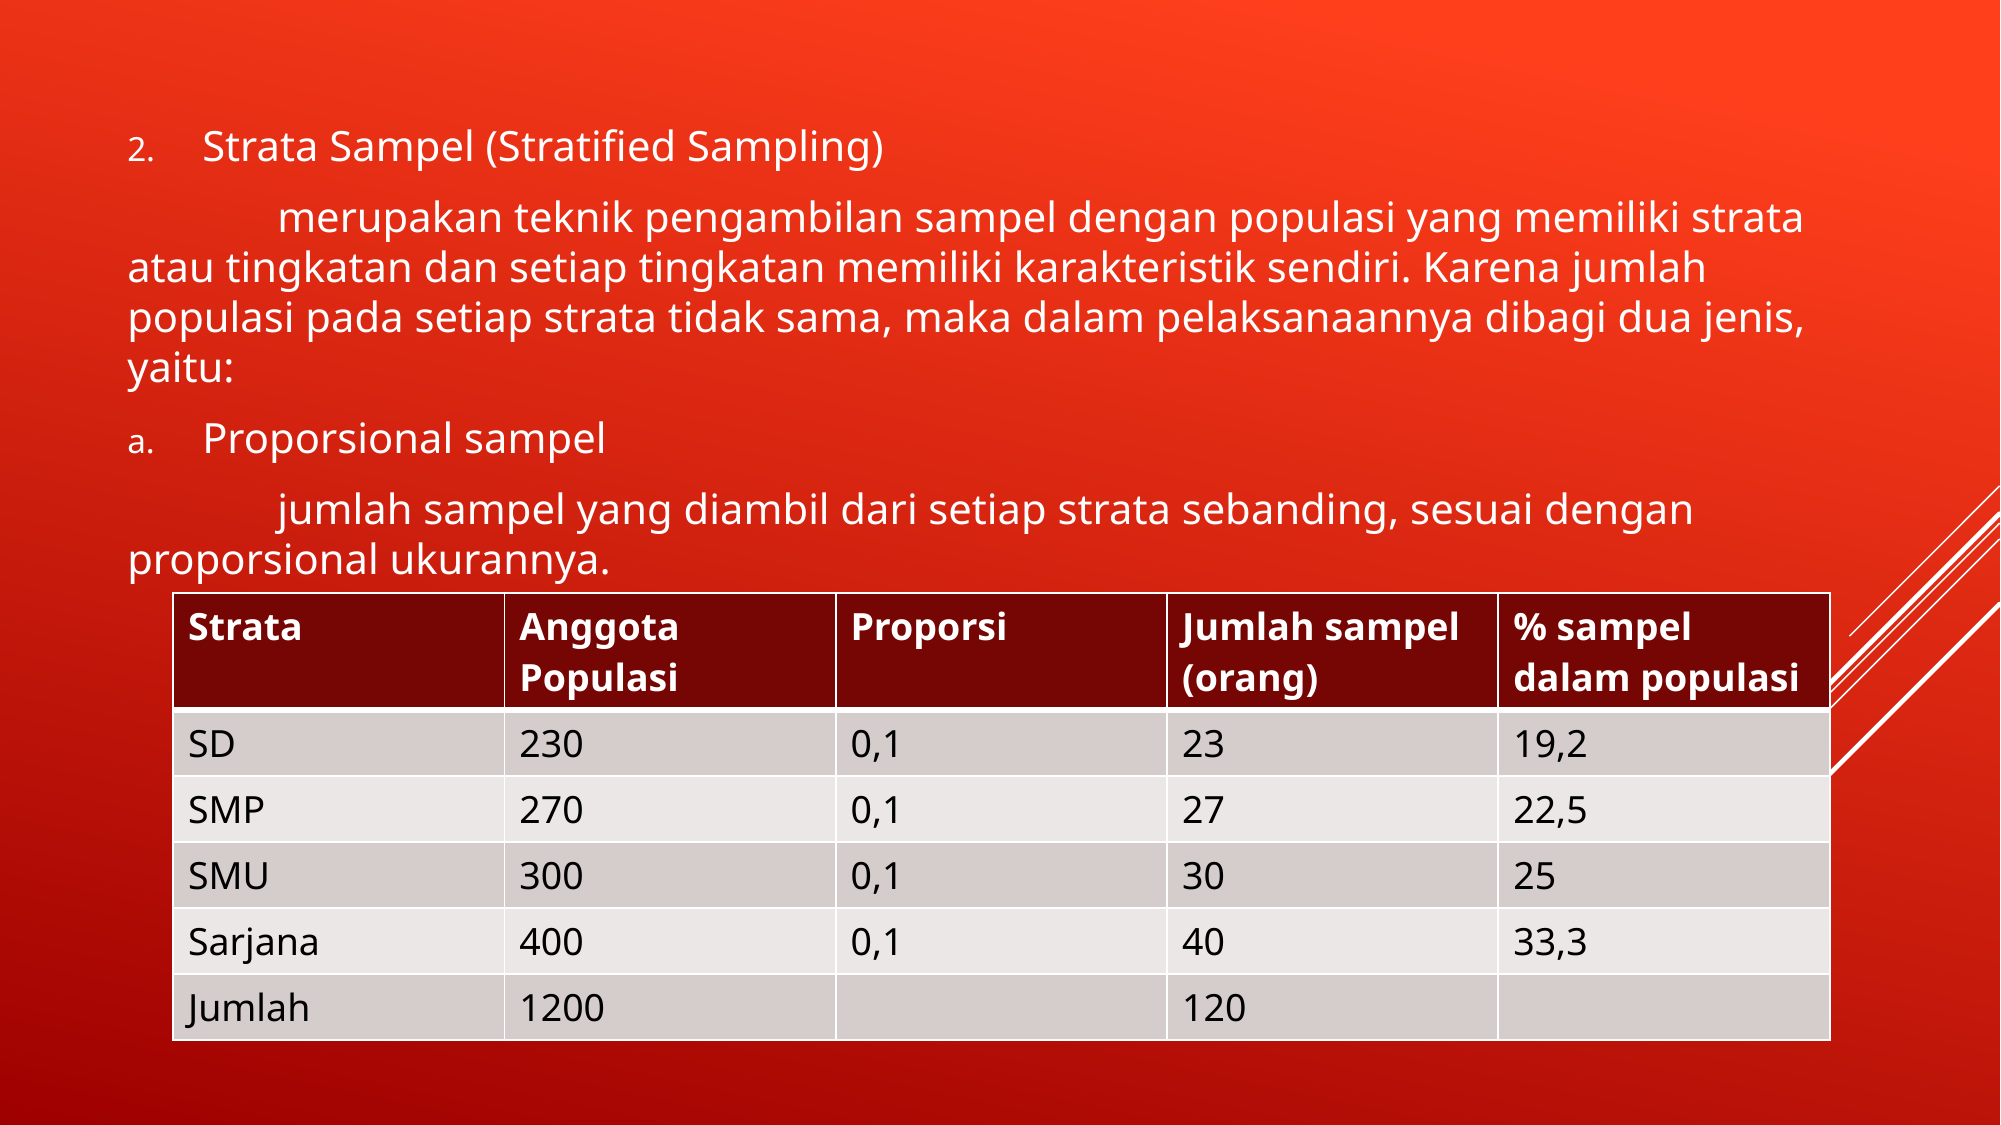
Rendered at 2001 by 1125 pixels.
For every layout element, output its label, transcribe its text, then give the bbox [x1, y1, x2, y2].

table_cell 40 [1168, 909, 1497, 973]
table_cell 33,3 [1499, 909, 1829, 973]
table_cell 27 [1168, 777, 1497, 841]
table_cell 0,1 [837, 713, 1166, 775]
table_cell 0,1 [837, 843, 1166, 907]
table_header Proporsi [837, 594, 1166, 707]
list Strata Sampel (Stratified Sampling) merupakan teknik pengambilan sampel dengan populasi yang memiliki strata atau tingkatan dan setiap tingkatan memiliki karakteristik sendiri. Karena jumlah populasi pada setiap strata tidak sama, maka dalam pelaksanaannya dibagi dua jenis, yaitu: Proporsional sampel jumlah sampel yang diambil dari setiap strata sebanding, sesuai dengan proporsional ukurannya. [112, 112, 1891, 1074]
table_cell 23 [1168, 713, 1497, 775]
table_cell 270 [505, 777, 835, 841]
table_cell 300 [505, 843, 835, 907]
table_header % sampel dalam populasi [1499, 594, 1829, 707]
table_cell 230 [505, 713, 835, 775]
table_cell 25 [1499, 843, 1829, 907]
table_cell SMU [174, 843, 504, 907]
table_cell 1200 [505, 975, 835, 1039]
table_cell 0,1 [837, 777, 1166, 841]
table_cell 30 [1168, 843, 1497, 907]
table_cell 19,2 [1499, 713, 1829, 775]
table_cell SD [174, 713, 504, 775]
table_cell Sarjana [174, 909, 504, 973]
table_header Anggota Populasi [505, 594, 835, 707]
table_header Strata [174, 594, 504, 707]
table_header Jumlah sampel (orang) [1168, 594, 1497, 707]
table_cell 22,5 [1499, 777, 1829, 841]
table_cell SMP [174, 777, 504, 841]
table_cell [837, 975, 1166, 1039]
table_cell 120 [1168, 975, 1497, 1039]
table_cell 400 [505, 909, 835, 973]
table_cell Jumlah [174, 975, 504, 1039]
table_cell [1499, 975, 1829, 1039]
table_cell 0,1 [837, 909, 1166, 973]
